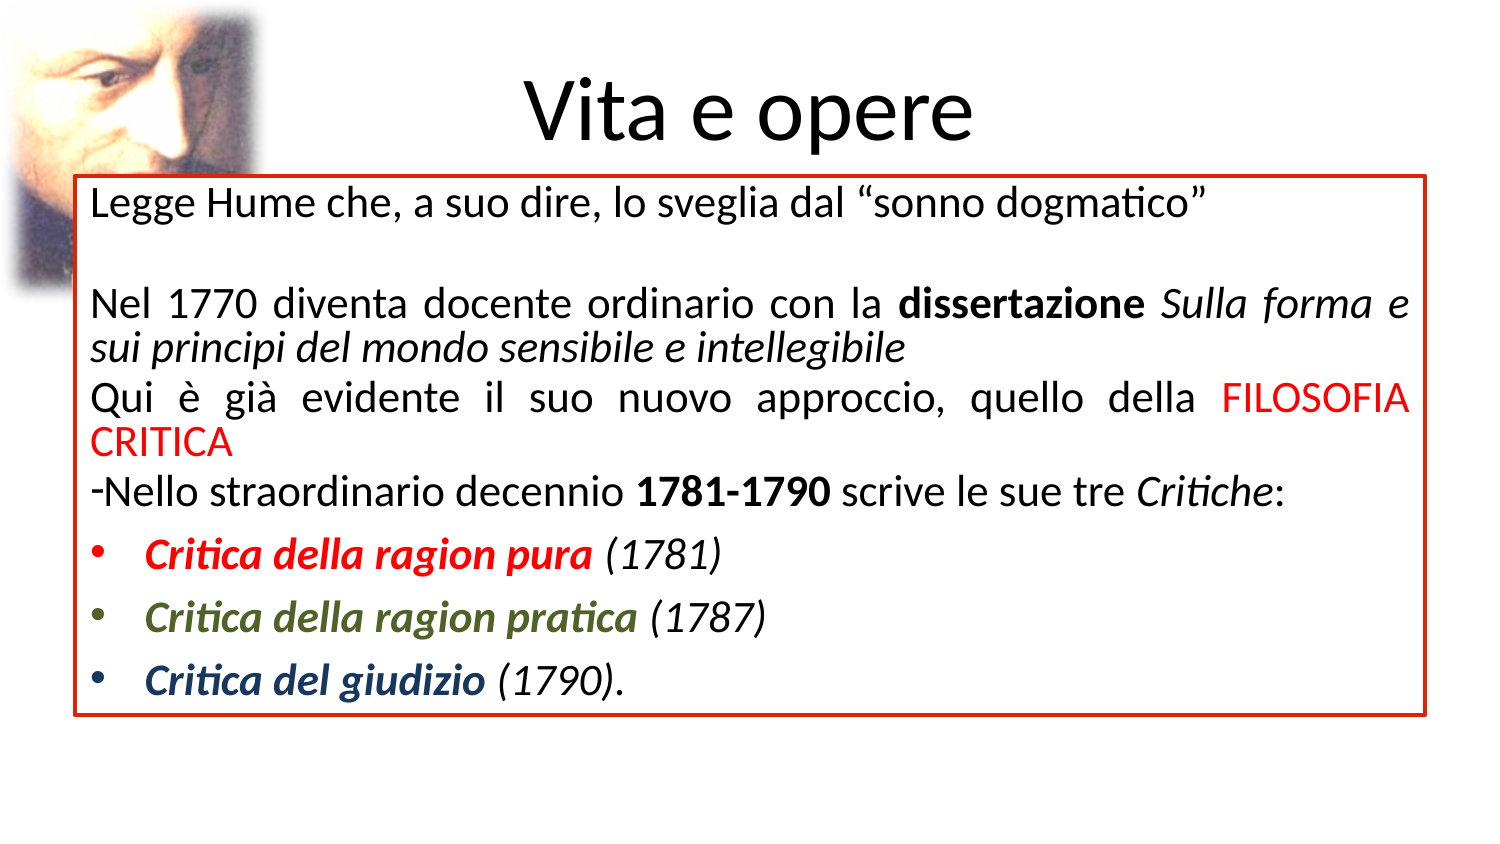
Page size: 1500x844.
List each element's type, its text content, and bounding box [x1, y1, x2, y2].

title Vita e opere [274, 33, 1425, 174]
list Legge Hume che, a suo dire, lo sveglia dal “sonno dogmatico” Nel 1770 diventa docente ordinario con la dissertazione Sulla forma e sui principi del mondo sensibile e intellegibile Qui è già evidente il suo nuovo approccio, quello della FILOSOFIA CRITICA Nello straordinario decennio 1781-1790 scrive le sue tre Critiche: Critica della ragion pura (1781) Critica della ragion pratica (1787) Critica del giudizio (1790). [73, 174, 1427, 717]
picture [0, 0, 270, 305]
